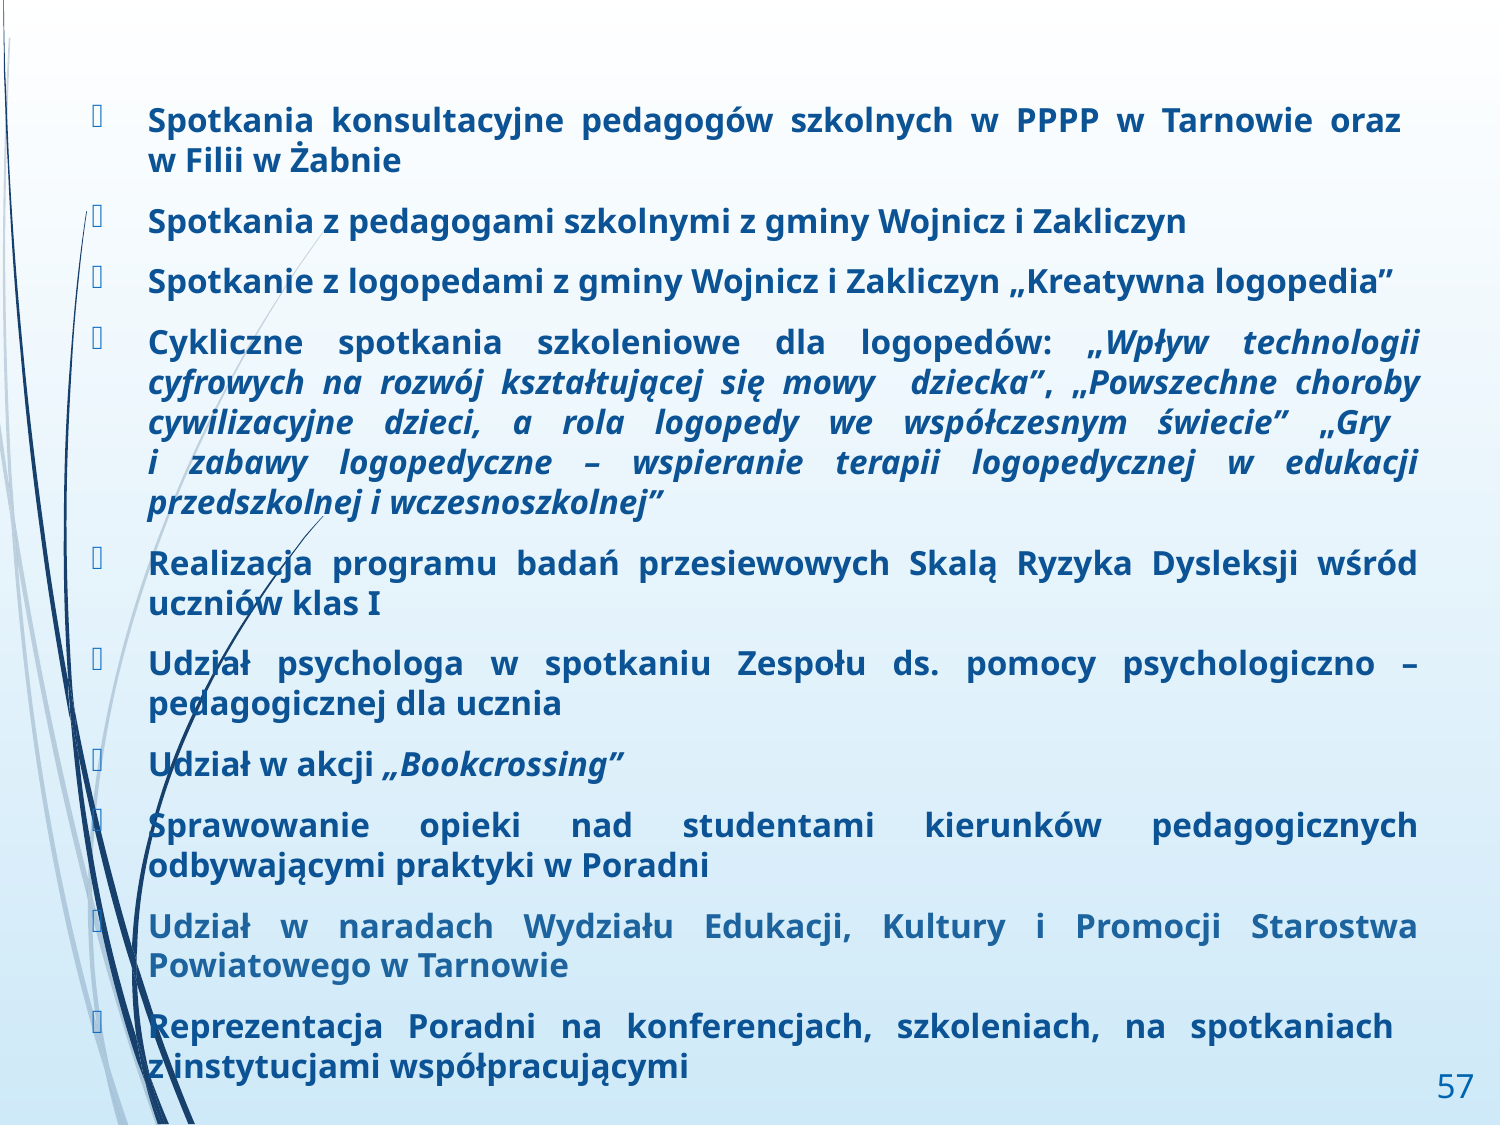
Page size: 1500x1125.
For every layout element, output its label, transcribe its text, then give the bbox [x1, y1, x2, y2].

text_box 57 [1411, 1058, 1500, 1118]
list Spotkania konsultacyjne pedagogów szkolnych w PPPP w Tarnowie oraz w Filii w Żabnie Spotkania z pedagogami szkolnymi z gminy Wojnicz i Zakliczyn Spotkanie z logopedami z gminy Wojnicz i Zakliczyn „Kreatywna logopedia” Cykliczne spotkania szkoleniowe dla logopedów: „Wpływ technologii cyfrowych na rozwój kształtującej się mowy dziecka”, „Powszechne choroby cywilizacyjne dzieci, a rola logopedy we współczesnym świecie” „Gry i zabawy logopedyczne – wspieranie terapii logopedycznej w edukacji przedszkolnej i wczesnoszkolnej” Realizacja programu badań przesiewowych Skalą Ryzyka Dysleksji wśród uczniów klas I Udział psychologa w spotkaniu Zespołu ds. pomocy psychologiczno – pedagogicznej dla ucznia Udział w akcji „Bookcrossing” Sprawowanie opieki nad studentami kierunków pedagogicznych odbywającymi praktyki w Poradni Udział w naradach Wydziału Edukacji, Kultury i Promocji Starostwa Powiatowego w Tarnowie Reprezentacja Poradni na konferencjach, szkoleniach, na spotkaniach z instytucjami współpracującymi [76, 30, 1436, 1035]
